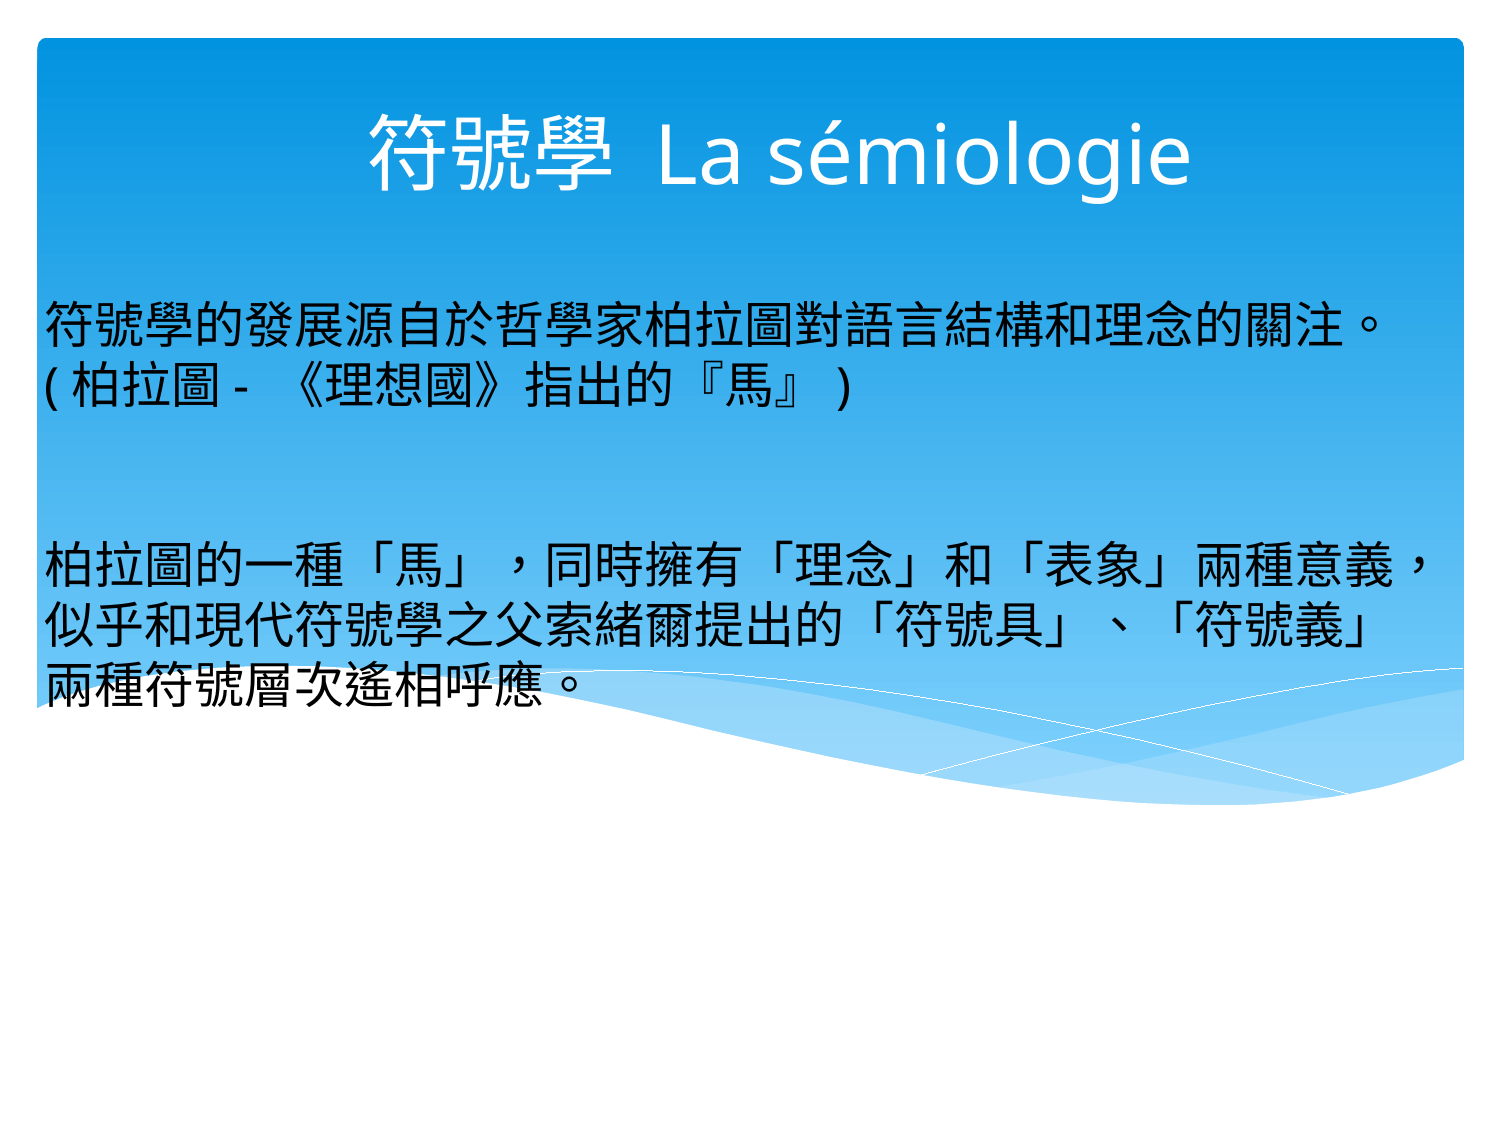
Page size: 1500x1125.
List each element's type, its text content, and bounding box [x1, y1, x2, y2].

list 符號學 La sémiologie [253, 42, 1307, 268]
title 符號學的發展源自於哲學家柏拉圖對語言結構和理念的關注。 (柏拉圖- 《理想國》指出的『馬』) 柏拉圖的一種「馬」，同時擁有「理念」和「表象」兩種意義，似乎和現代符號學之父索緒爾提出的「符號具」、「符號義」兩種符號層次遙相呼應。 [29, 286, 1460, 1125]
